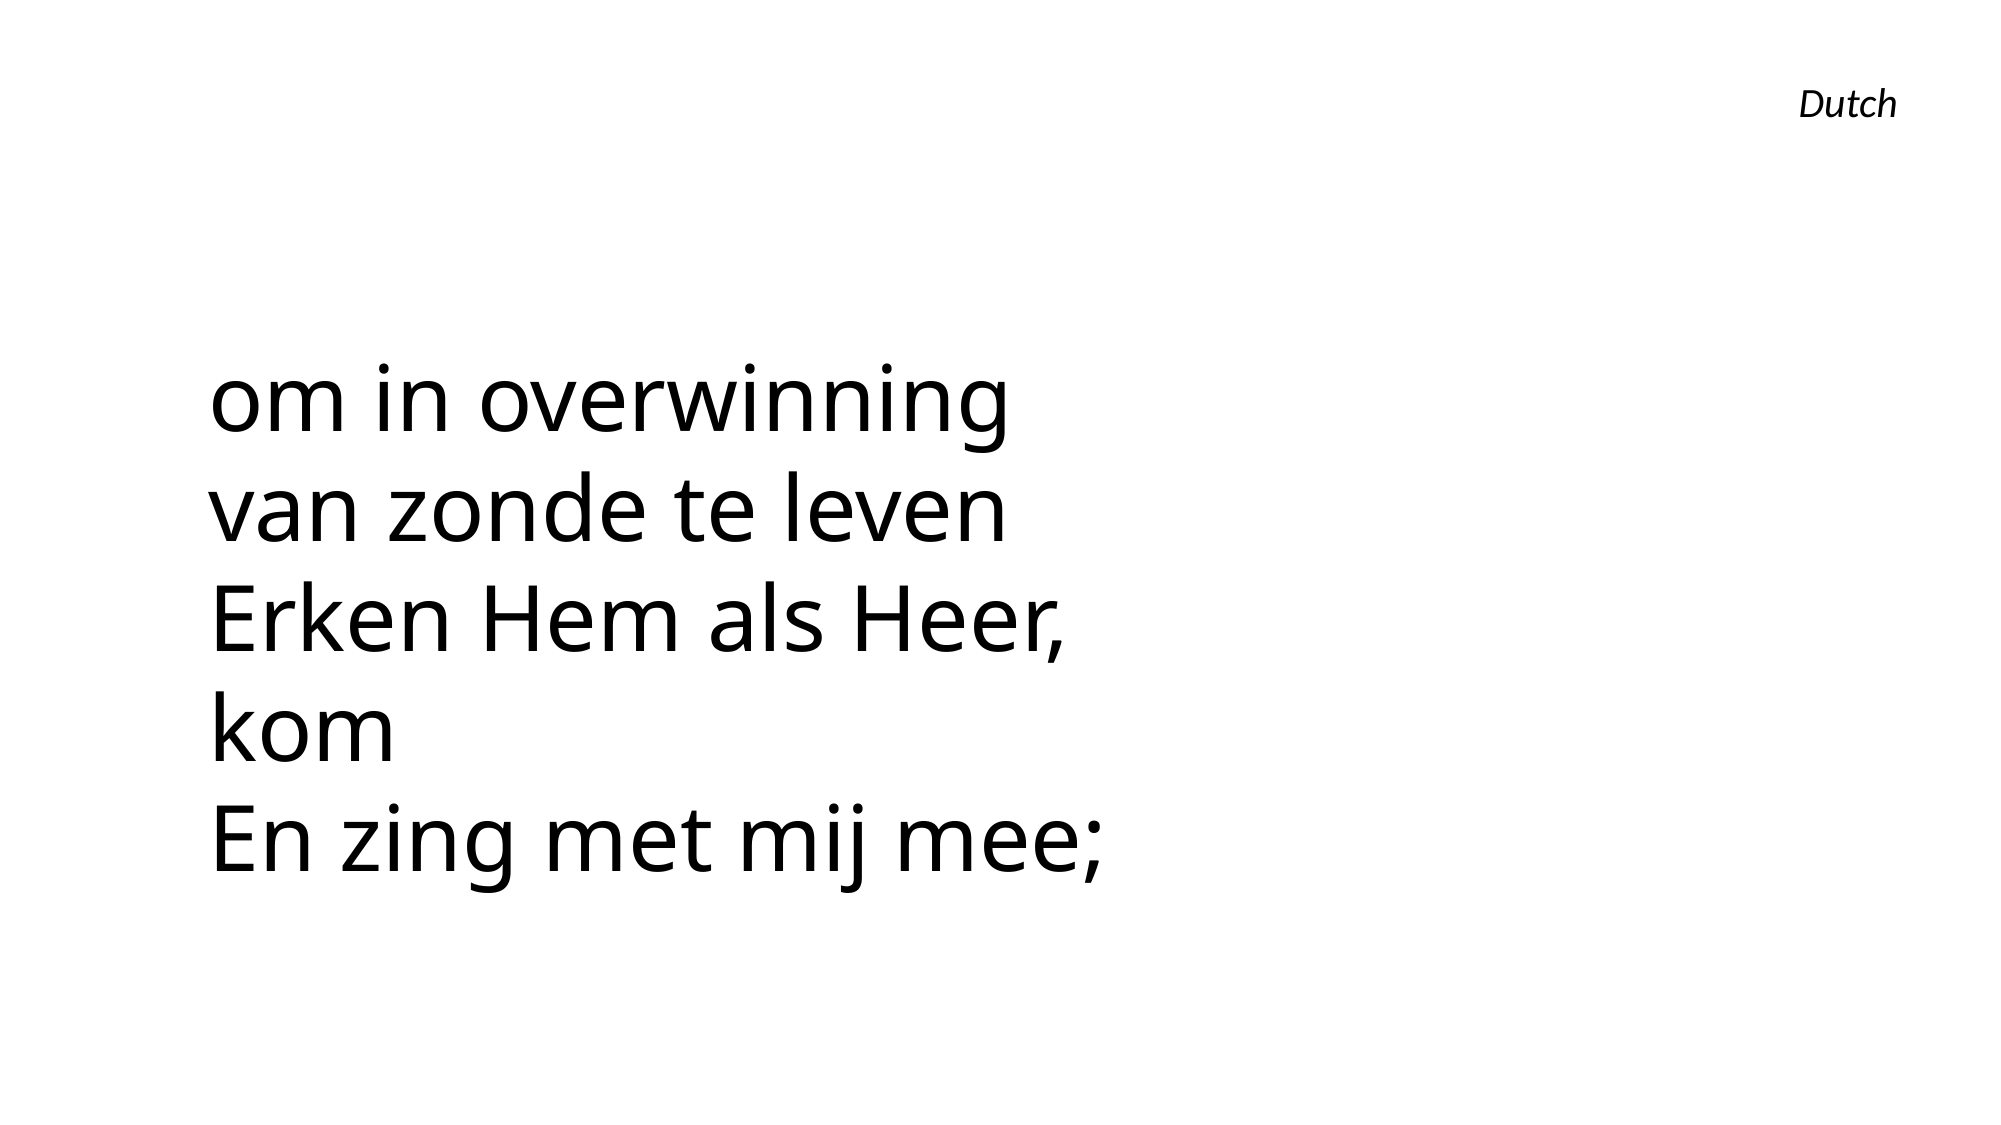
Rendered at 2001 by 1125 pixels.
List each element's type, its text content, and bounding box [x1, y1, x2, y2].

text_box om in overwinning van zonde te leven Erken Hem als Heer, kom En zing met mij mee; [193, 332, 1195, 898]
text_box Dutch [1791, 67, 1906, 133]
